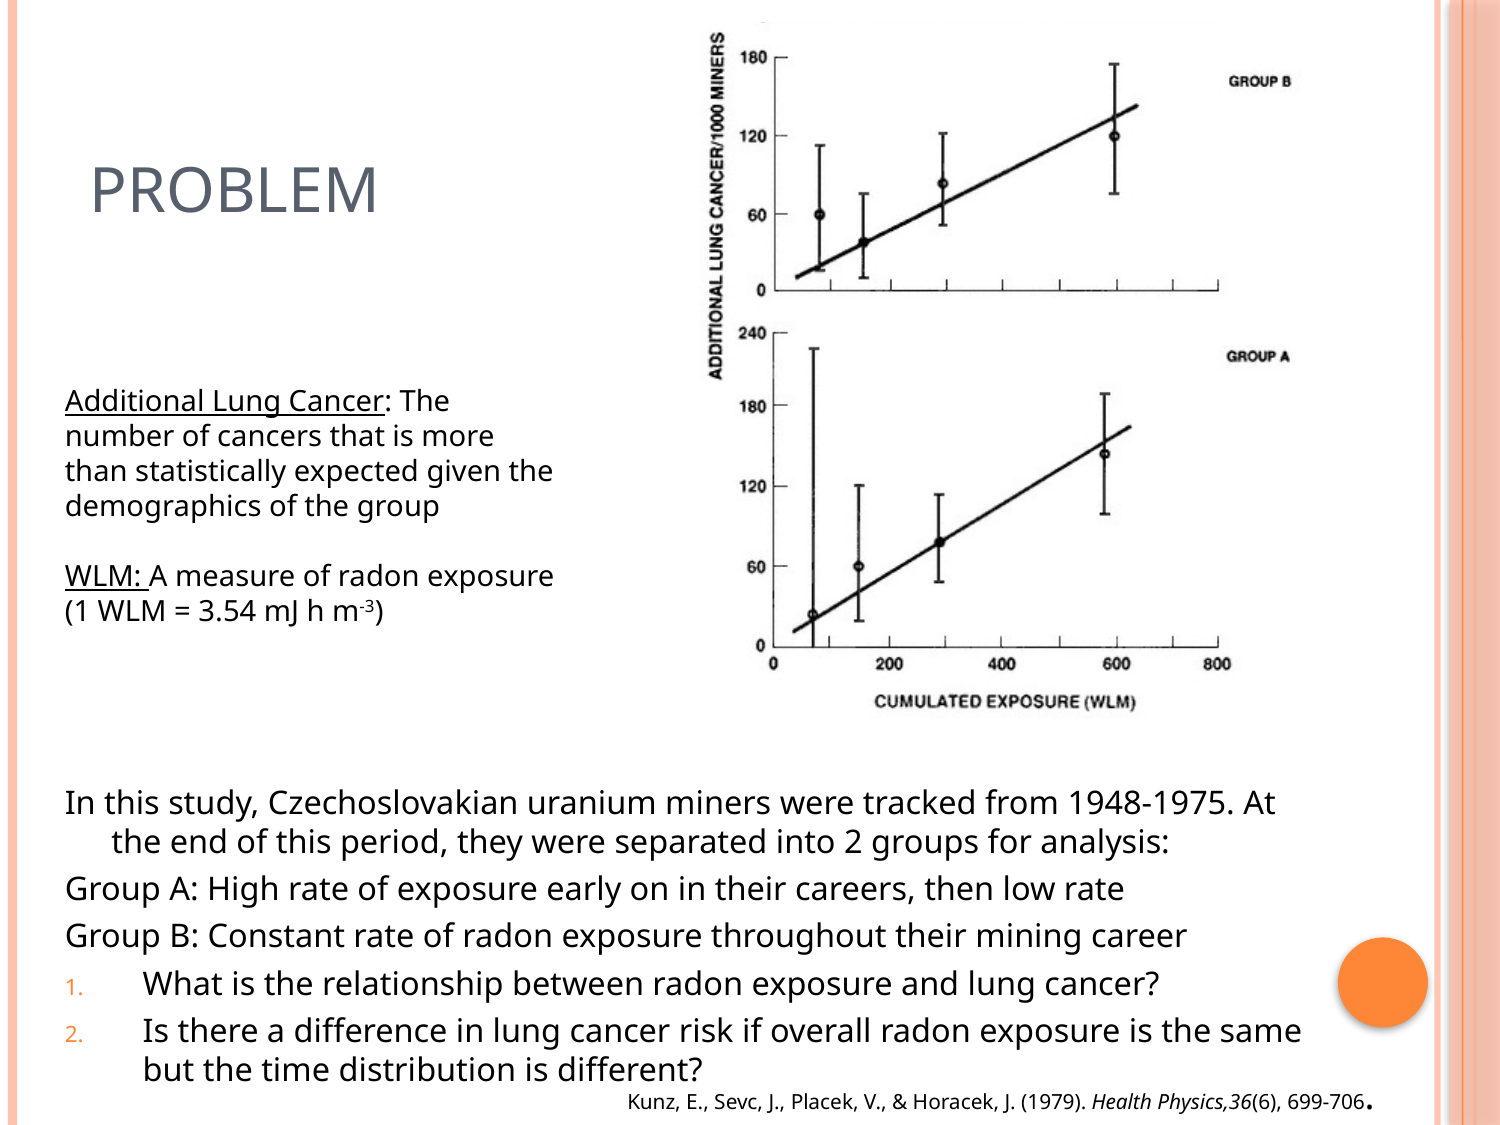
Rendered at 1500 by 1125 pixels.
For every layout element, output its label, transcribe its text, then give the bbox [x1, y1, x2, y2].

text_box Additional Lung Cancer: The number of cancers that is more than statistically expected given the demographics of the group WLM: A measure of radon exposure (1 WLM = 3.54 mJ h m-3) [49, 374, 575, 635]
list In this study, Czechoslovakian uranium miners were tracked from 1948-1975. At the end of this period, they were separated into 2 groups for analysis: Group A: High rate of exposure early on in their careers, then low rate Group B: Constant rate of radon exposure throughout their mining career What is the relationship between radon exposure and lung cancer? Is there a difference in lung cancer risk if overall radon exposure is the same but the time distribution is different? [50, 774, 1350, 1100]
picture [699, 22, 1305, 720]
title Problem [75, 45, 693, 233]
text_box Kunz, E., Sevc, J., Placek, V., & Horacek, J. (1979). Health Physics,36(6), 699-706. [612, 1064, 1450, 1125]
